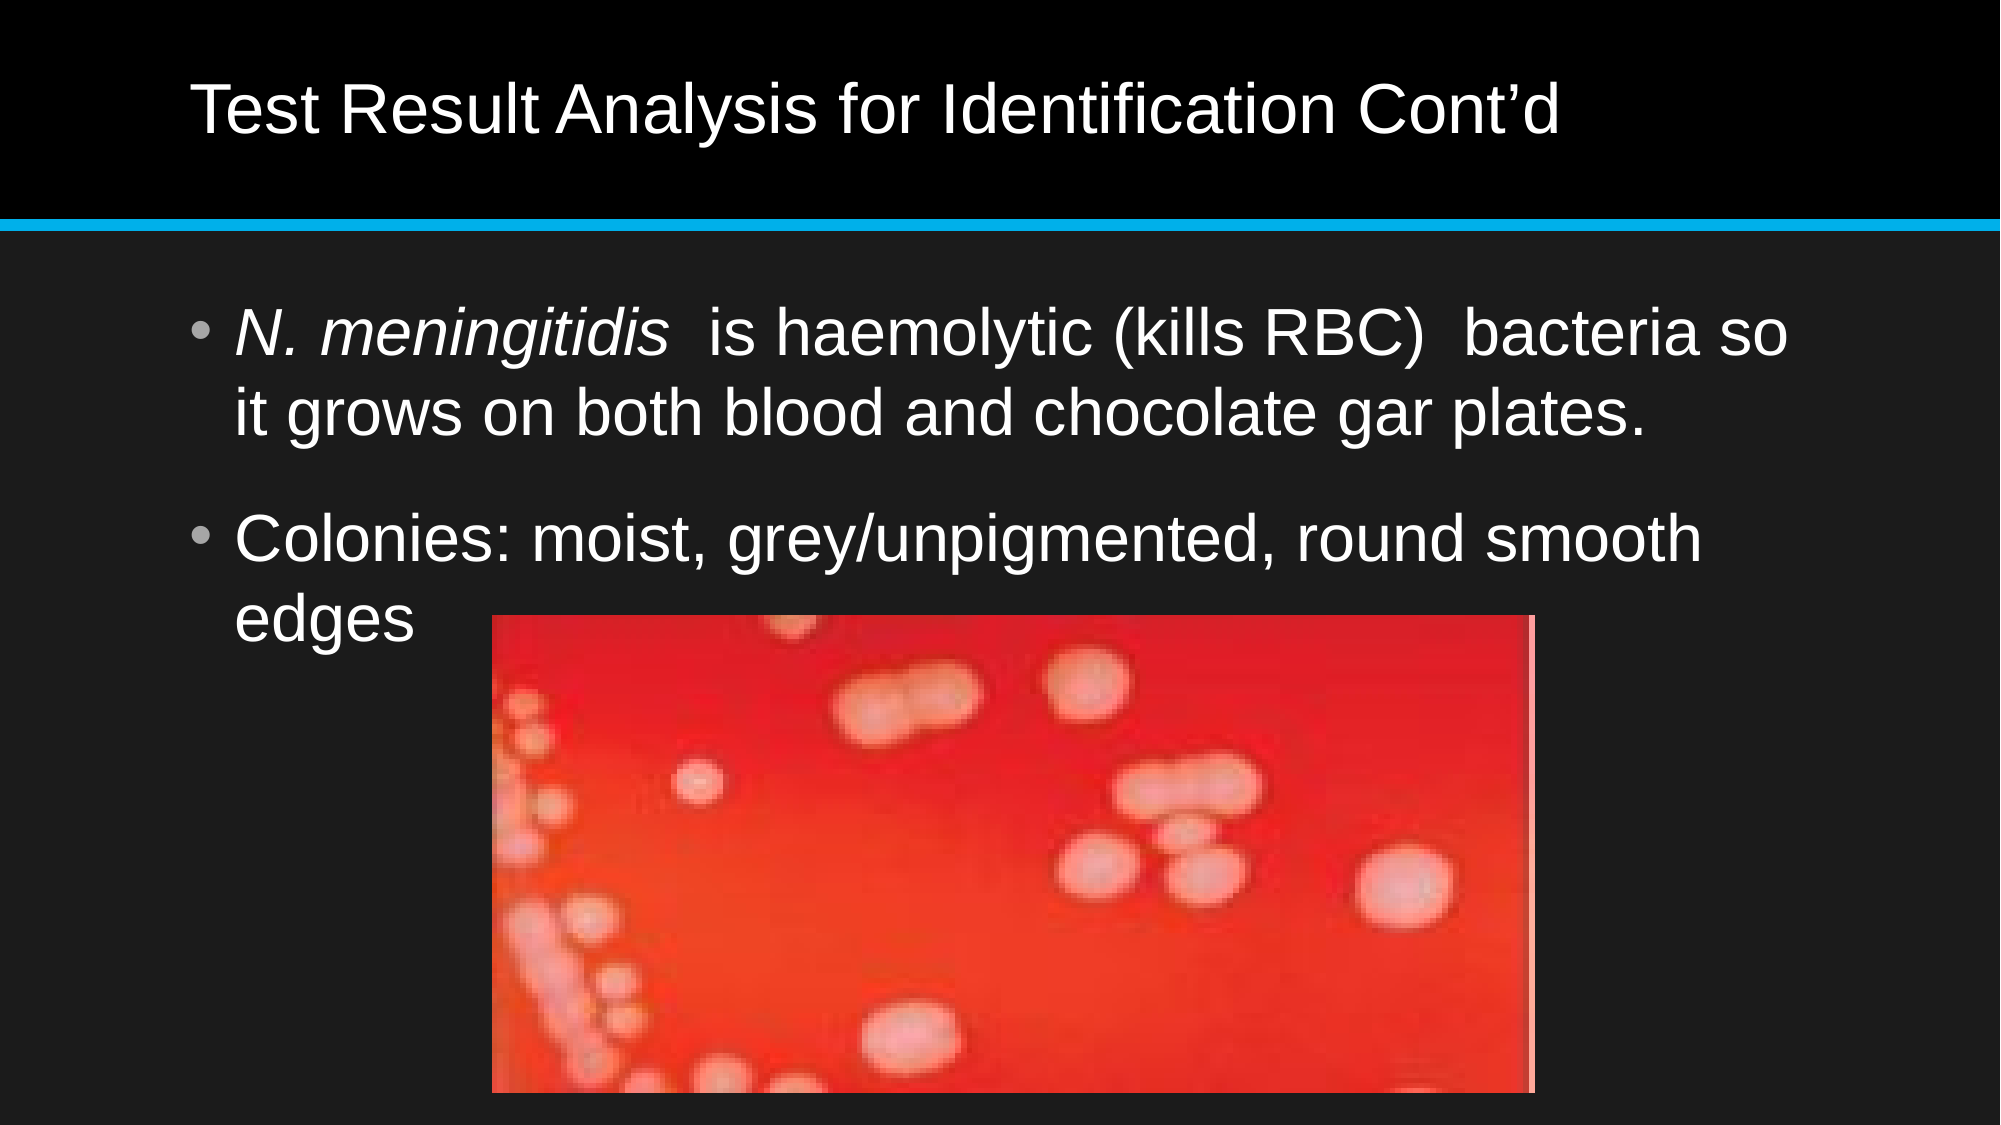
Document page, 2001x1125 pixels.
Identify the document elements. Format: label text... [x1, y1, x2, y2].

title Test Result Analysis for Identification Cont’d [174, 20, 1825, 201]
list N. meningitidis is haemolytic (kills RBC) bacteria so it grows on both blood and chocolate gar plates. Colonies: moist, grey/unpigmented, round smooth edges [174, 281, 1825, 1013]
picture [492, 615, 1535, 1093]
